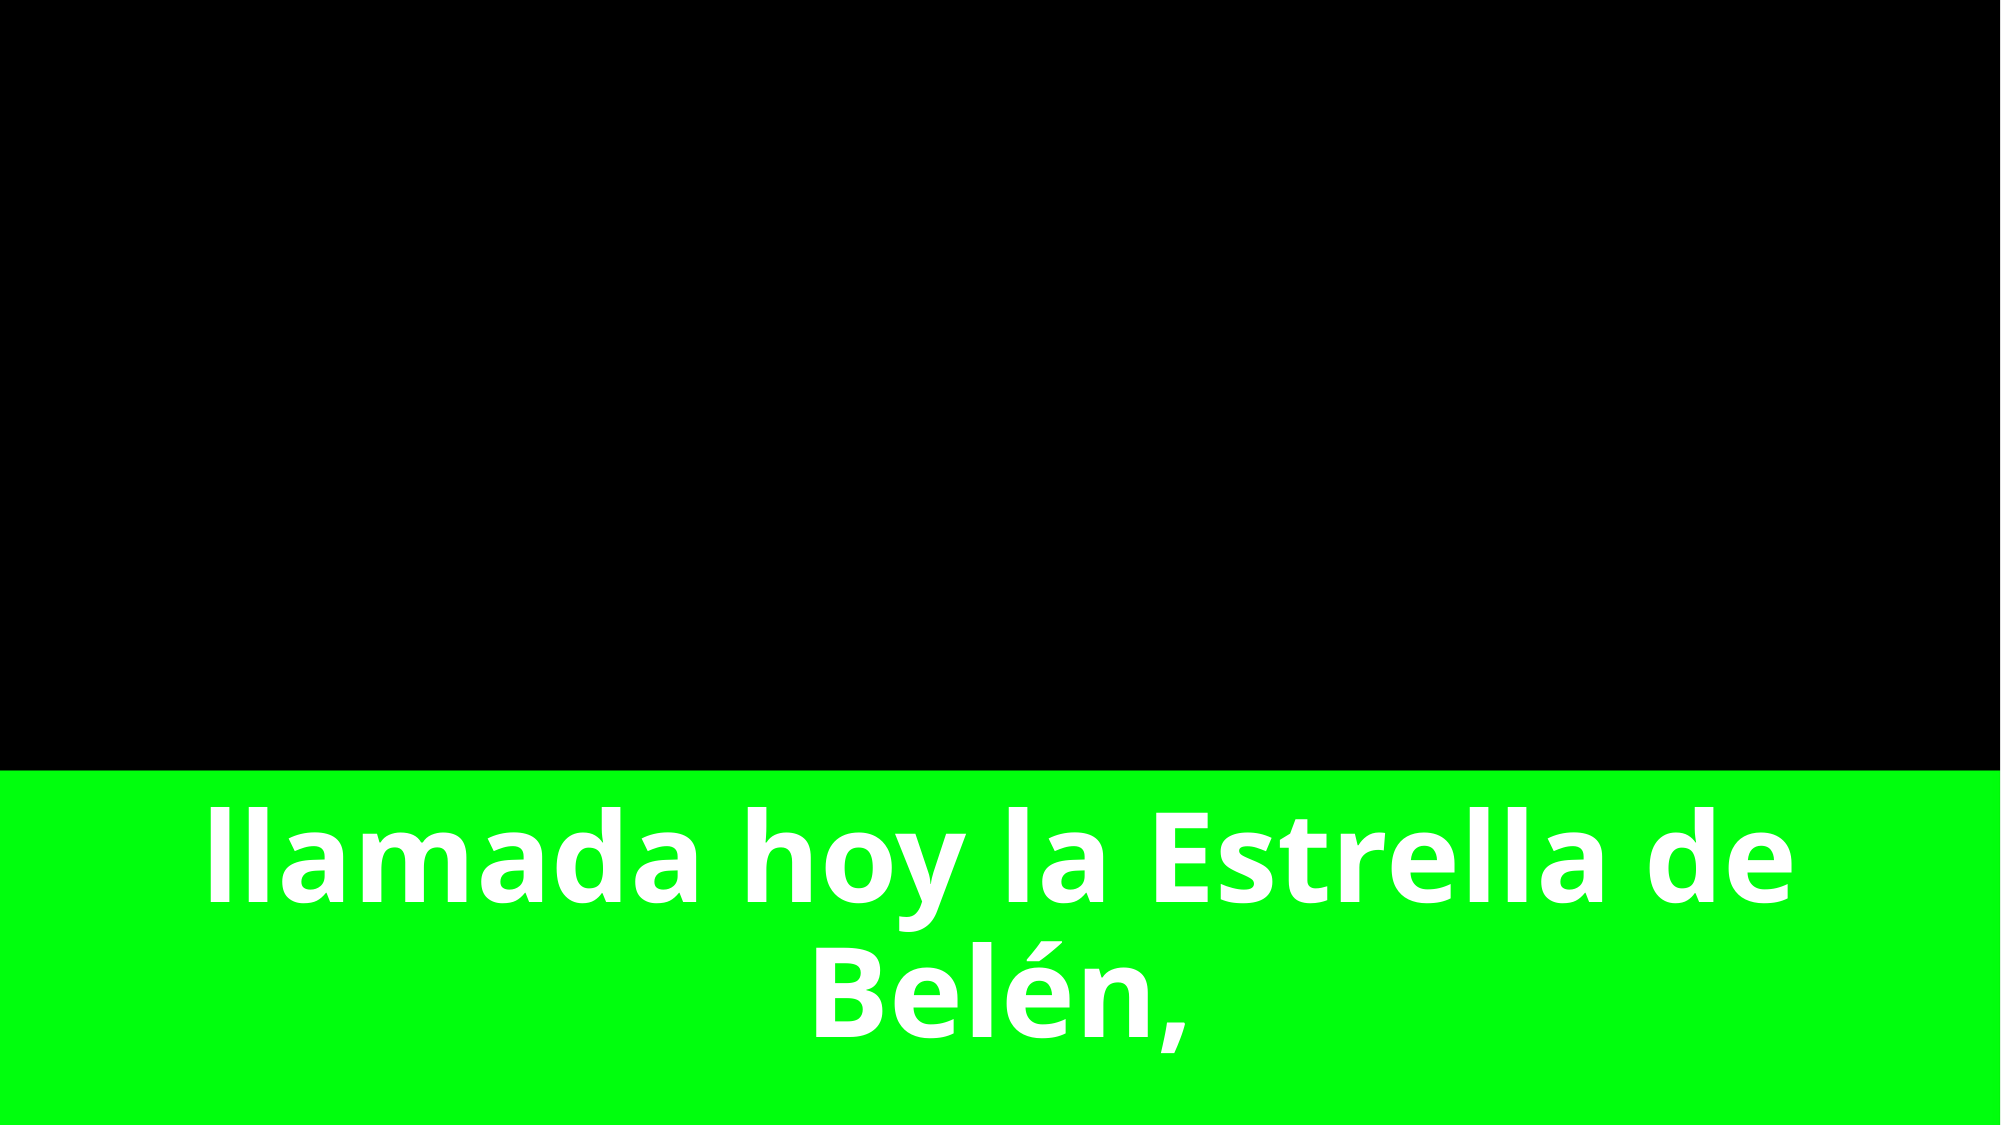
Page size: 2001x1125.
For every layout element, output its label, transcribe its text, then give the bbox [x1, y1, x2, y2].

picture [0, 0, 2001, 1125]
title llamada hoy la Estrella de Belén, [31, 772, 1969, 1073]
